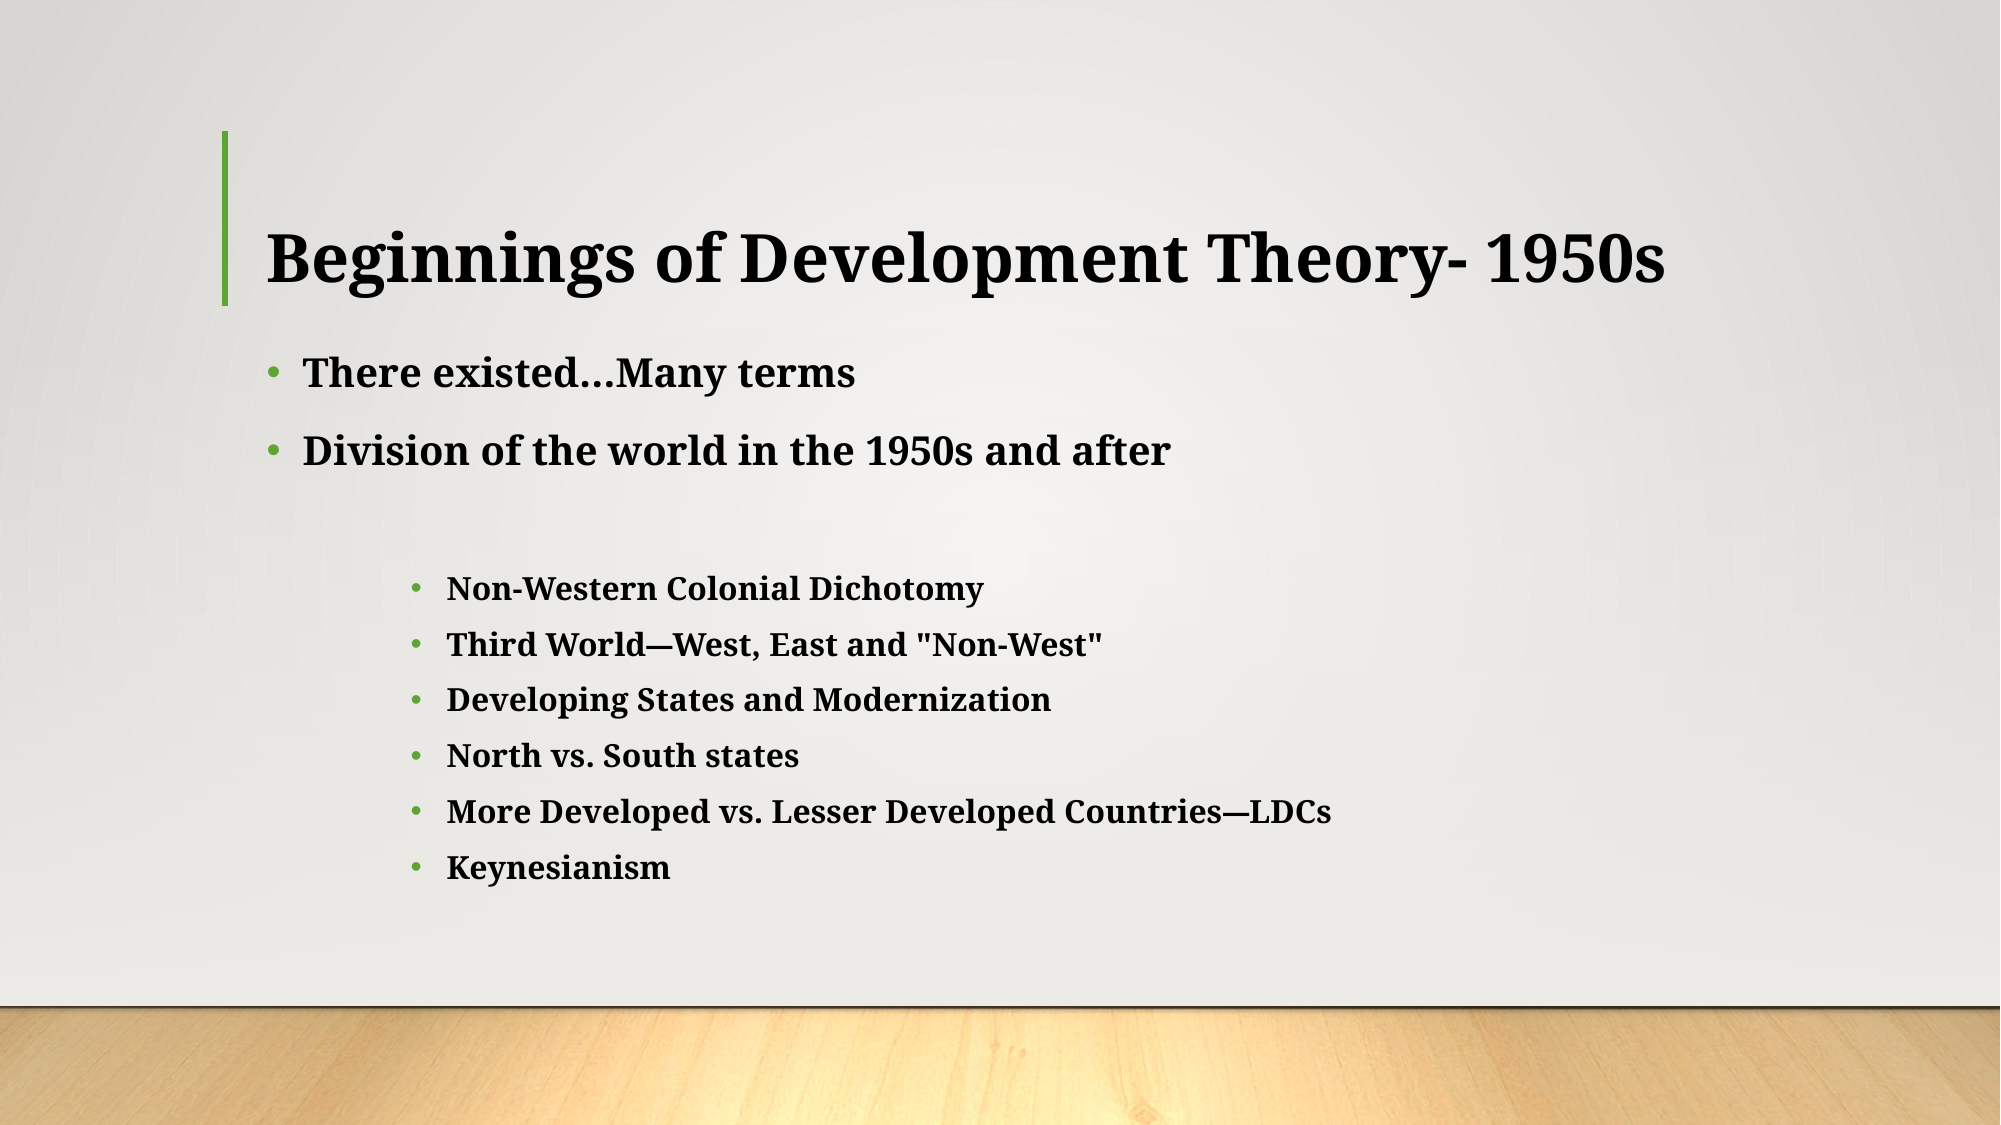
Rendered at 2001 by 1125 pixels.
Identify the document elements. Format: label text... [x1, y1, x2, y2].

picture [0, 1006, 2000, 1125]
title Beginnings of Development Theory- 1950s [251, 131, 1814, 305]
list There existed…Many terms Division of the world in the 1950s and after Non-Western Colonial Dichotomy Third World—West, East and "Non-West" Developing States and Modernization North vs. South states More Developed vs. Lesser Developed Countries—LDCs Keynesianism [251, 330, 1814, 897]
